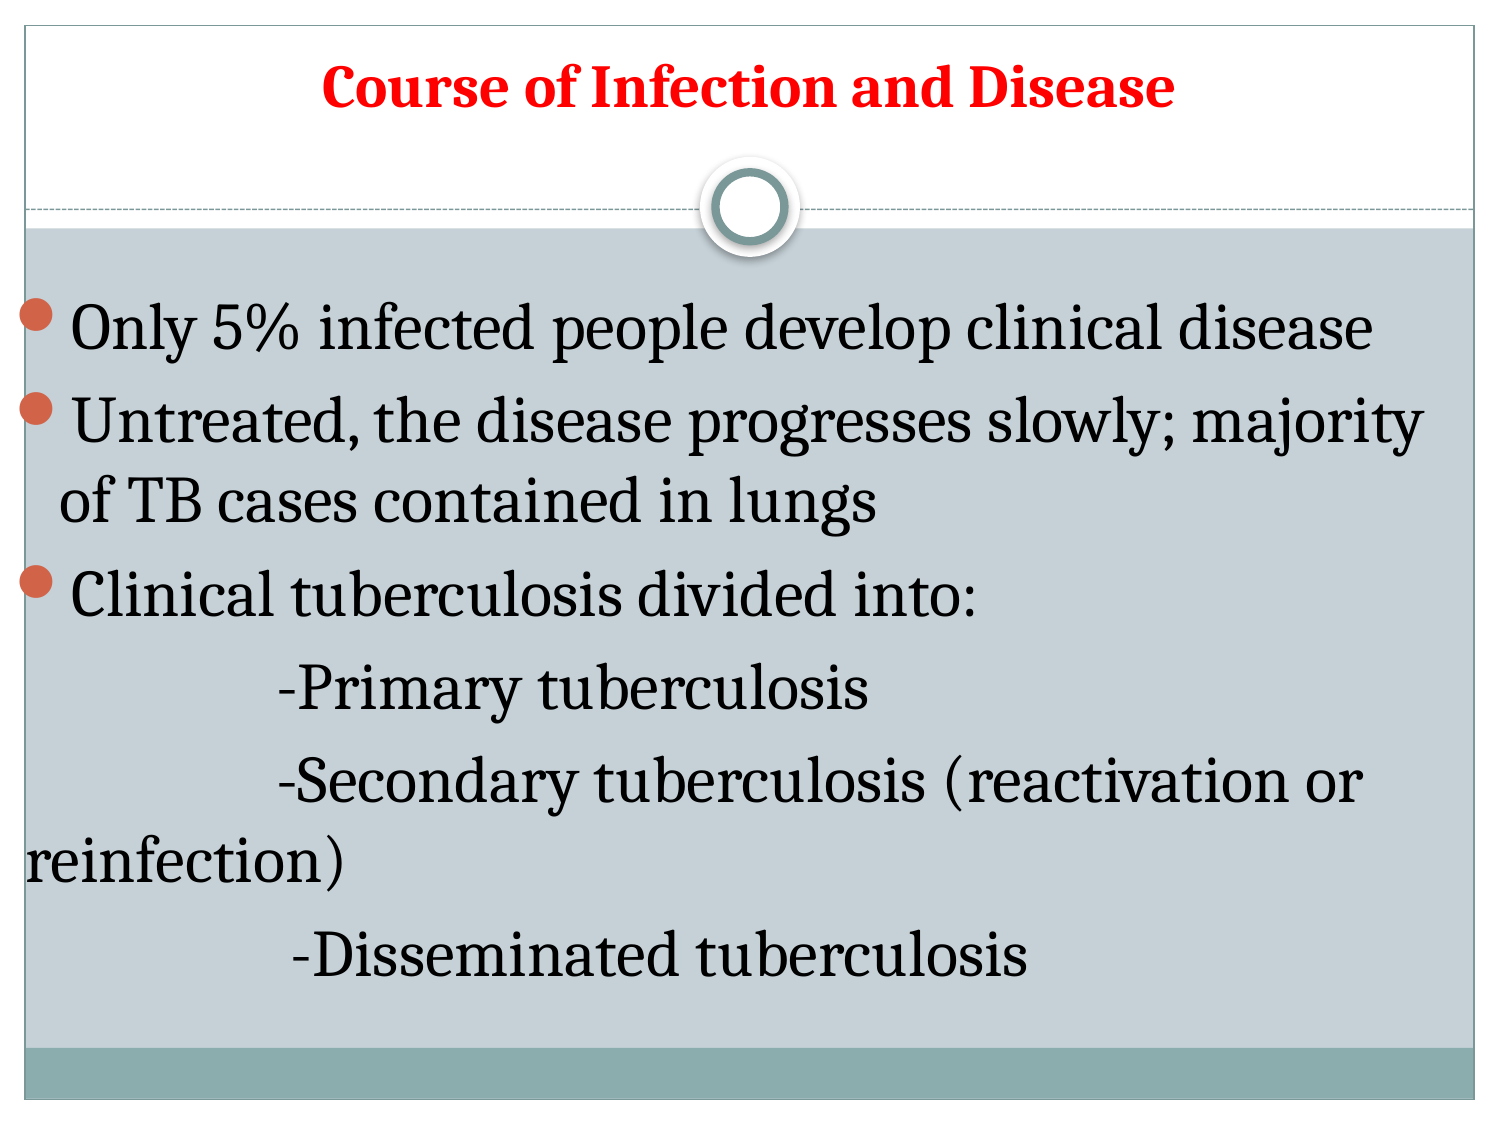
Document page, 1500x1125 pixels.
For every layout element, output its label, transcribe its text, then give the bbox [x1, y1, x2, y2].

list Only 5% infected people develop clinical disease Untreated, the disease progresses slowly; majority of TB cases contained in lungs Clinical tuberculosis divided into: -Primary tuberculosis -Secondary tuberculosis (reactivation or reinfection) -Disseminated tuberculosis [0, 275, 1500, 1125]
title Course of Infection and Disease [49, 37, 1450, 200]
